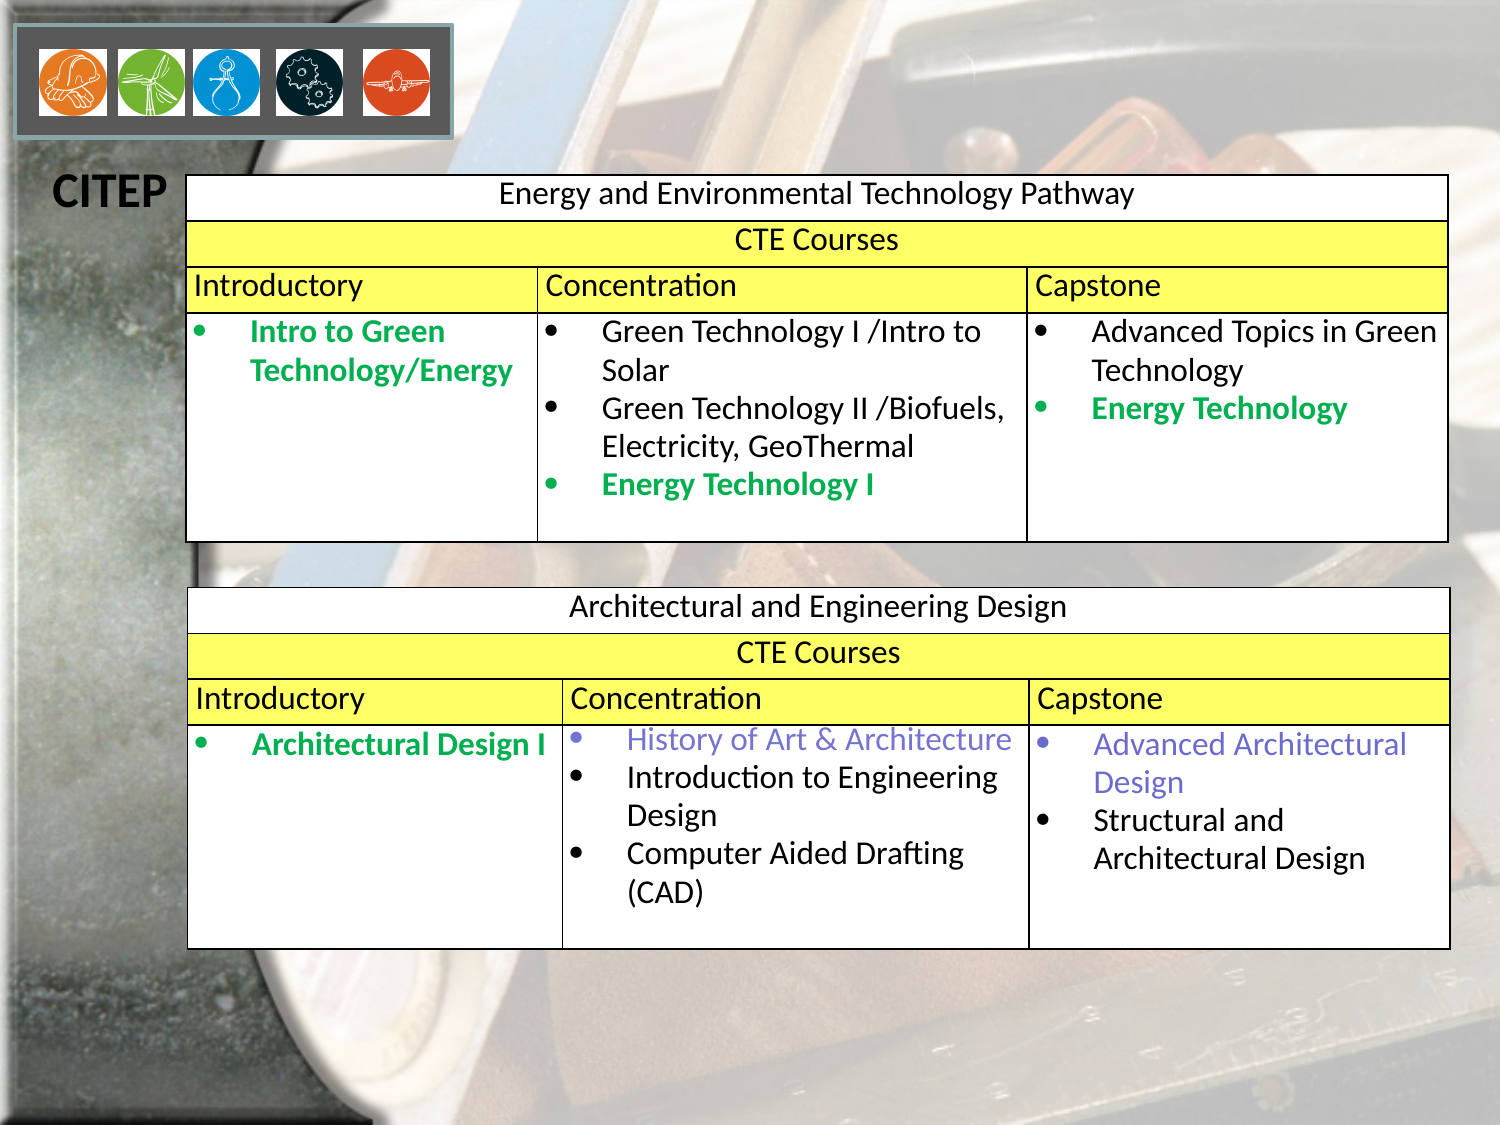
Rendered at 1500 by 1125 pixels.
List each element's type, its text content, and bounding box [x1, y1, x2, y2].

picture [0, 0, 1500, 1125]
table_cell Capstone [1030, 680, 1449, 724]
table_cell Introductory [187, 268, 537, 312]
table_cell Intro to Green Technology/Energy [187, 314, 537, 541]
table_cell CTE Courses [188, 634, 1449, 678]
table_header Energy and Environmental Technology Pathway [187, 176, 1447, 220]
table_cell Concentration [563, 680, 1028, 724]
table_cell Concentration [538, 268, 1026, 312]
table_cell Advanced Architectural Design Structural and Architectural Design [1030, 726, 1449, 948]
table_cell Capstone [1028, 268, 1447, 312]
table_cell Introductory [188, 680, 562, 724]
table_cell Advanced Topics in Green Technology Energy Technology [1028, 314, 1447, 541]
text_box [14, 24, 453, 138]
table_cell History of Art & Architecture Introduction to Engineering Design Computer Aided Drafting (CAD) [563, 726, 1028, 948]
table_cell Architectural Design I [188, 726, 562, 948]
table_cell Green Technology I /Intro to Solar Green Technology II /Biofuels, Electricity, GeoThermal Energy Technology I [538, 314, 1026, 541]
table_cell CTE Courses [187, 222, 1447, 266]
table_header Architectural and Engineering Design [188, 588, 1449, 633]
text_box CITEP [37, 149, 224, 225]
